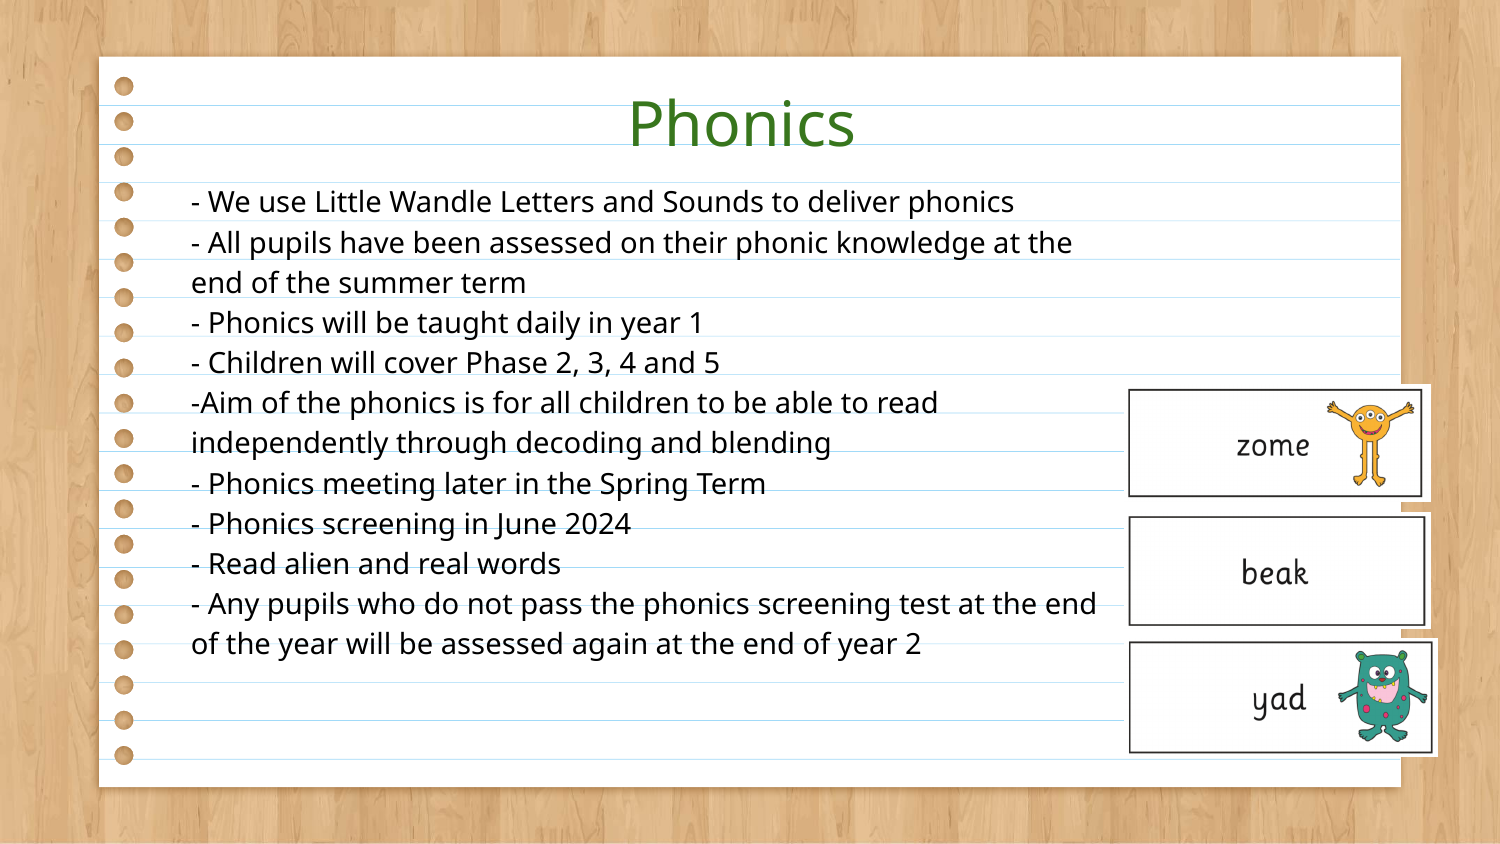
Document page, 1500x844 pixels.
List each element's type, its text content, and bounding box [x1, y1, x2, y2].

picture [0, 0, 1500, 844]
title Phonics [146, 69, 1354, 174]
subtitle - We use Little Wandle Letters and Sounds to deliver phonics - All pupils have been assessed on their phonic knowledge at the end of the summer term - Phonics will be taught daily in year 1 - Children will cover Phase 2, 3, 4 and 5 -Aim of the phonics is for all children to be able to read independently through decoding and blending - Phonics meeting later in the Spring Term - Phonics screening in June 2024 - Read alien and real words - Any pupils who do not pass the phonics screening test at the end of the year will be assessed again at the end of year 2 [175, 174, 1128, 743]
